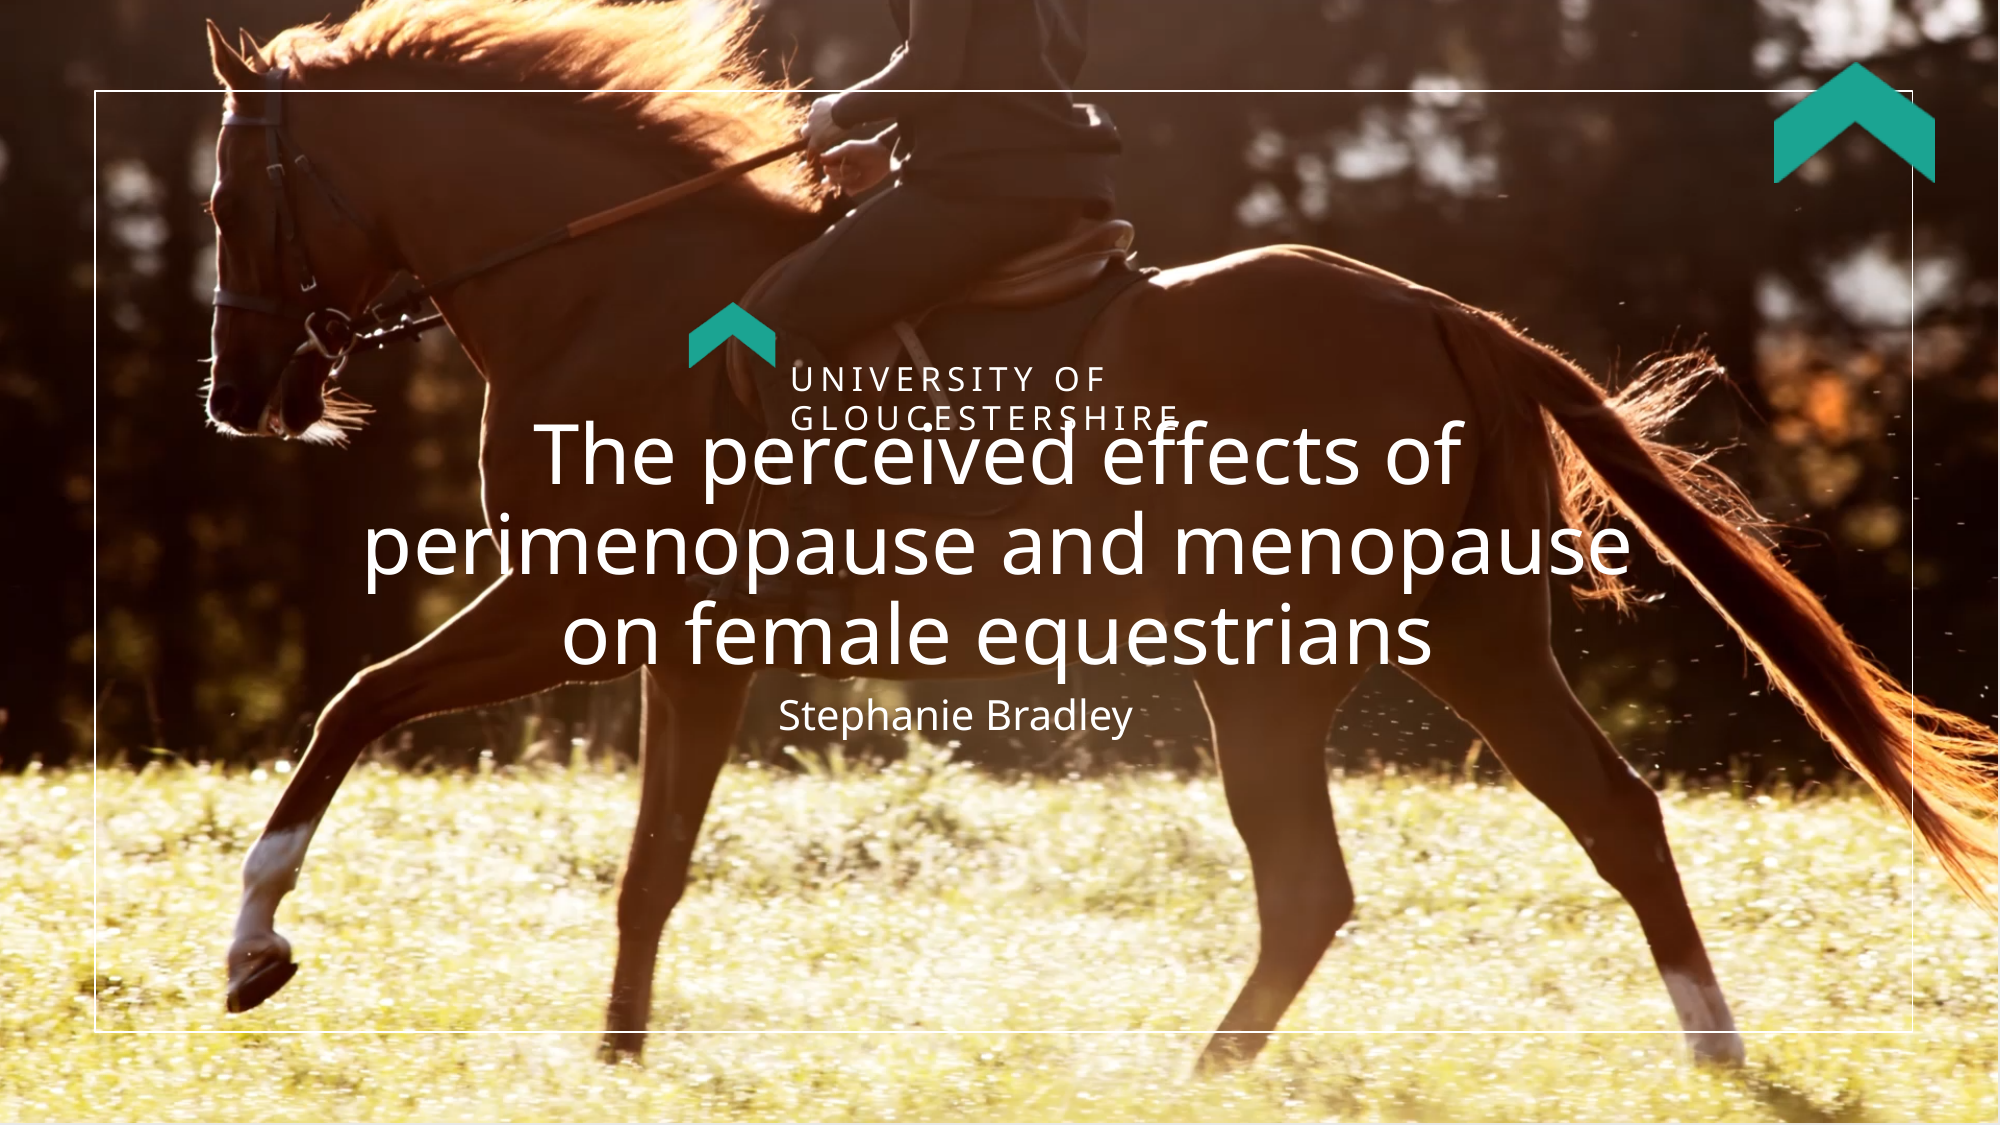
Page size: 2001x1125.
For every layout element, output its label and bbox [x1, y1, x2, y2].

text_box [688, 302, 1223, 447]
text_box [0, 0, 1999, 1125]
picture [1773, 61, 1936, 183]
